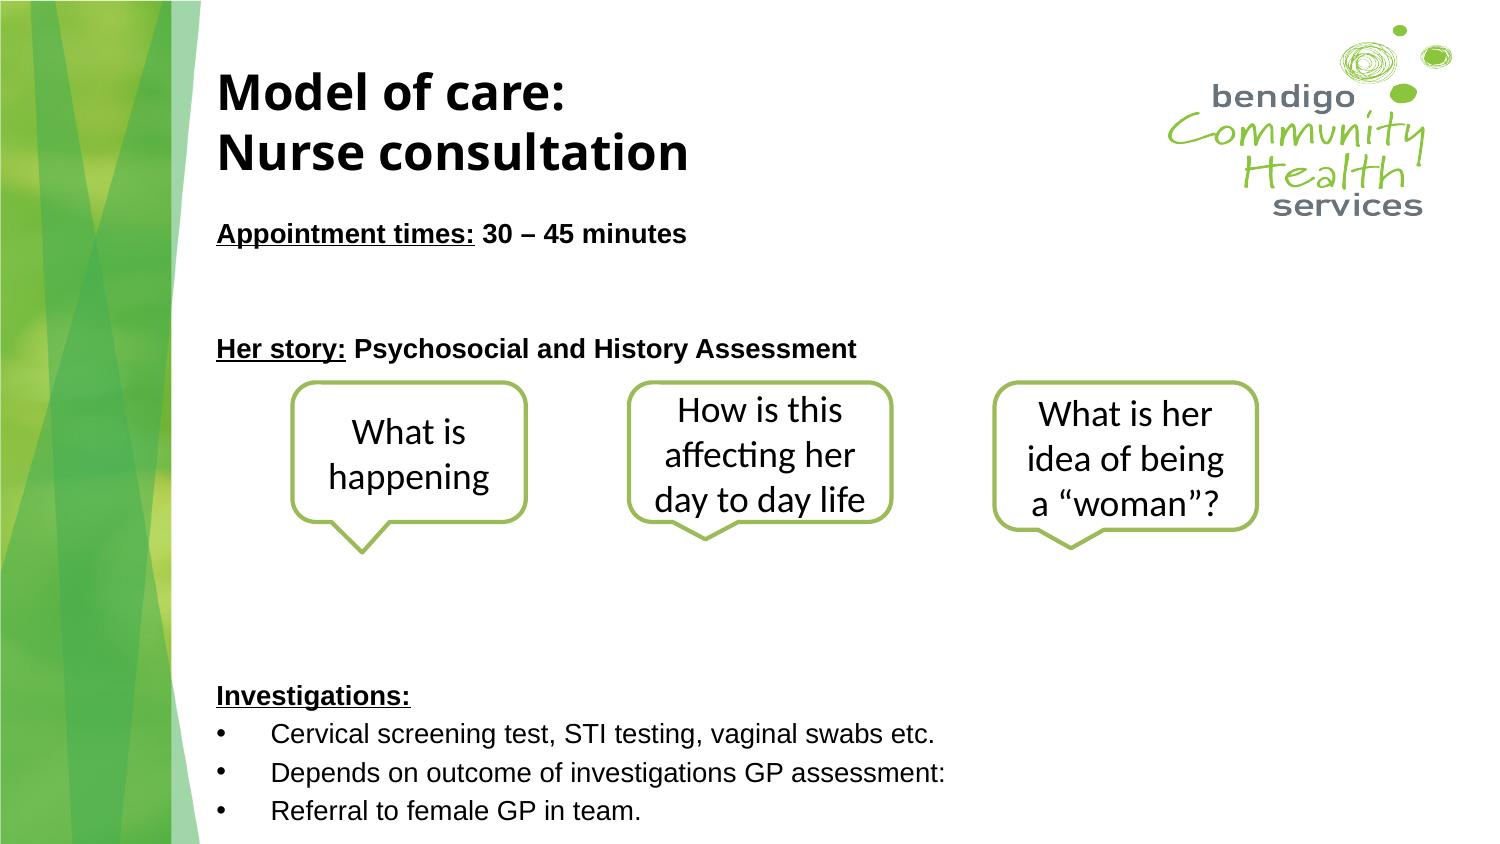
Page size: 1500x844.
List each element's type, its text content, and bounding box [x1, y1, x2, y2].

text_box What is happening [290, 380, 528, 555]
picture [2, 1, 202, 844]
subtitle Appointment times: 30 – 45 minutes Her story: Psychosocial and History Assessment Investigations: Cervical screening test, STI testing, vaginal swabs etc. Depends on outcome of investigations GP assessment: Referral to female GP in team. [201, 208, 1275, 844]
text_box What is her idea of being a “woman”? [992, 380, 1260, 551]
picture [1168, 25, 1452, 216]
text_box How is this affecting her day to day life [626, 380, 894, 542]
title Model of care: Nurse consultation [201, 53, 1150, 188]
